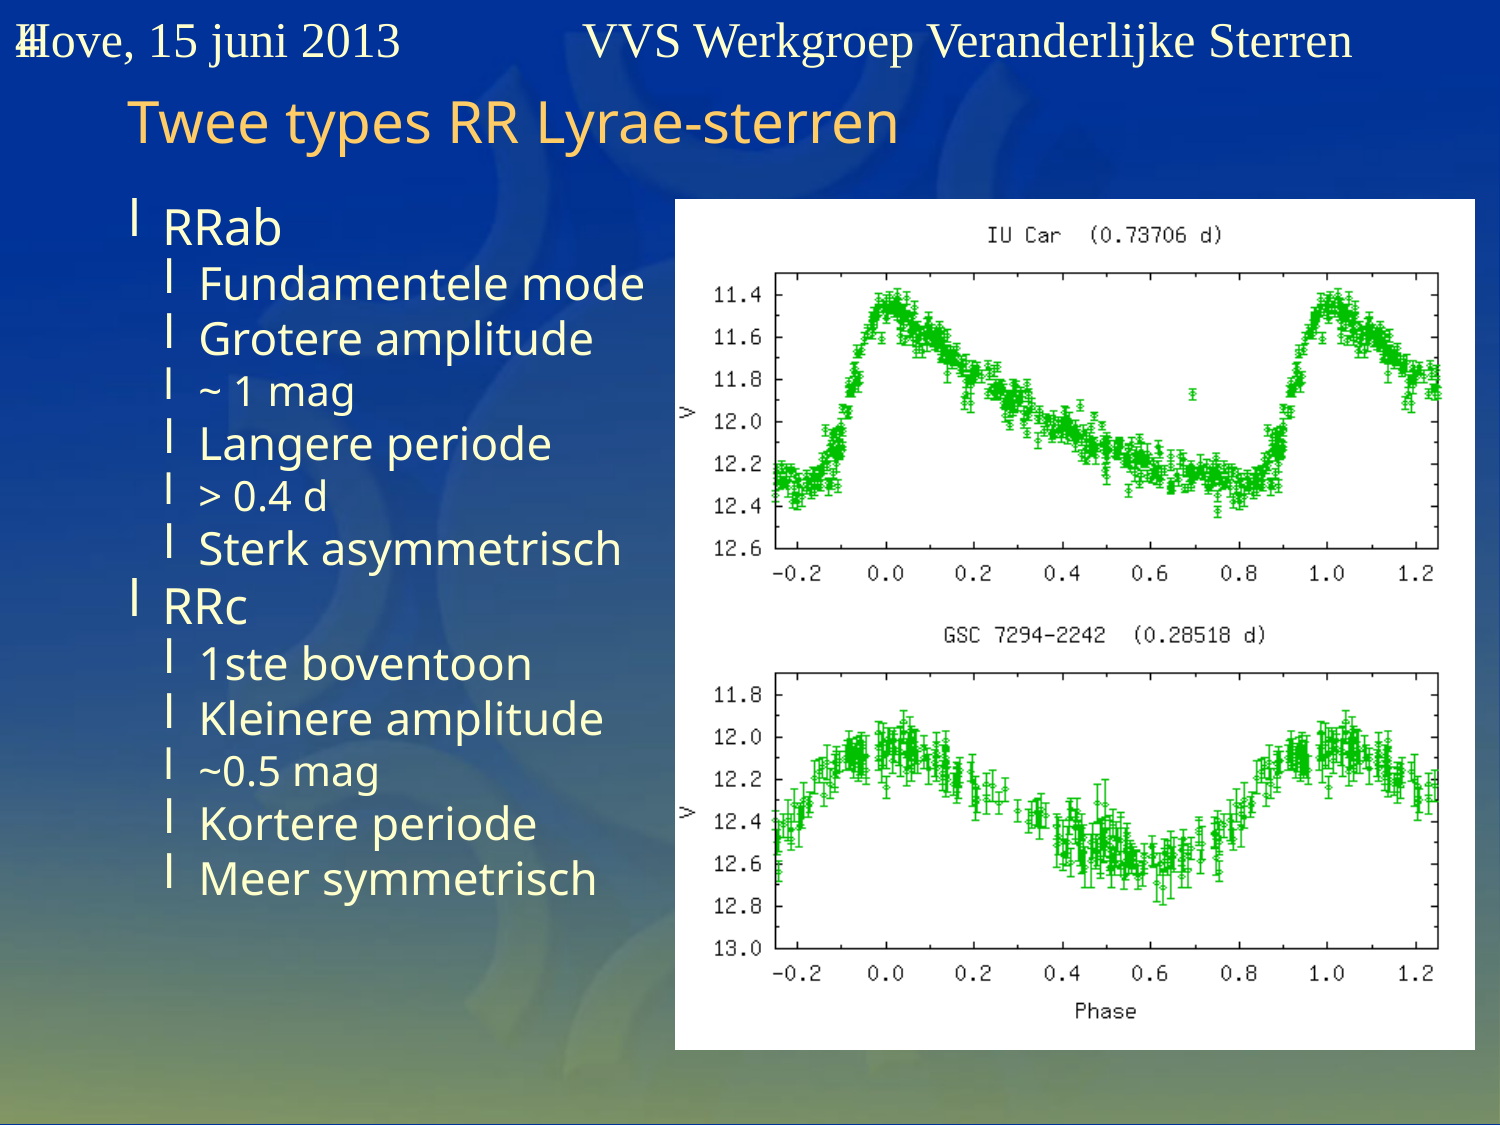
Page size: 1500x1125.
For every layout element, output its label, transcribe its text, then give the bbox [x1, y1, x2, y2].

text_box Twee types RR Lyrae-sterren [112, 62, 1388, 163]
text_box RRab Fundamentele mode Grotere amplitude ~ 1 mag Langere periode > 0.4 d Sterk asymmetrisch RRc 1ste boventoon Kleinere amplitude ~0.5 mag Kortere periode Meer symmetrisch [112, 187, 1388, 938]
text_box VVS Werkgroep Veranderlijke Sterren [0, 0, 1500, 1125]
picture [674, 199, 1476, 1051]
